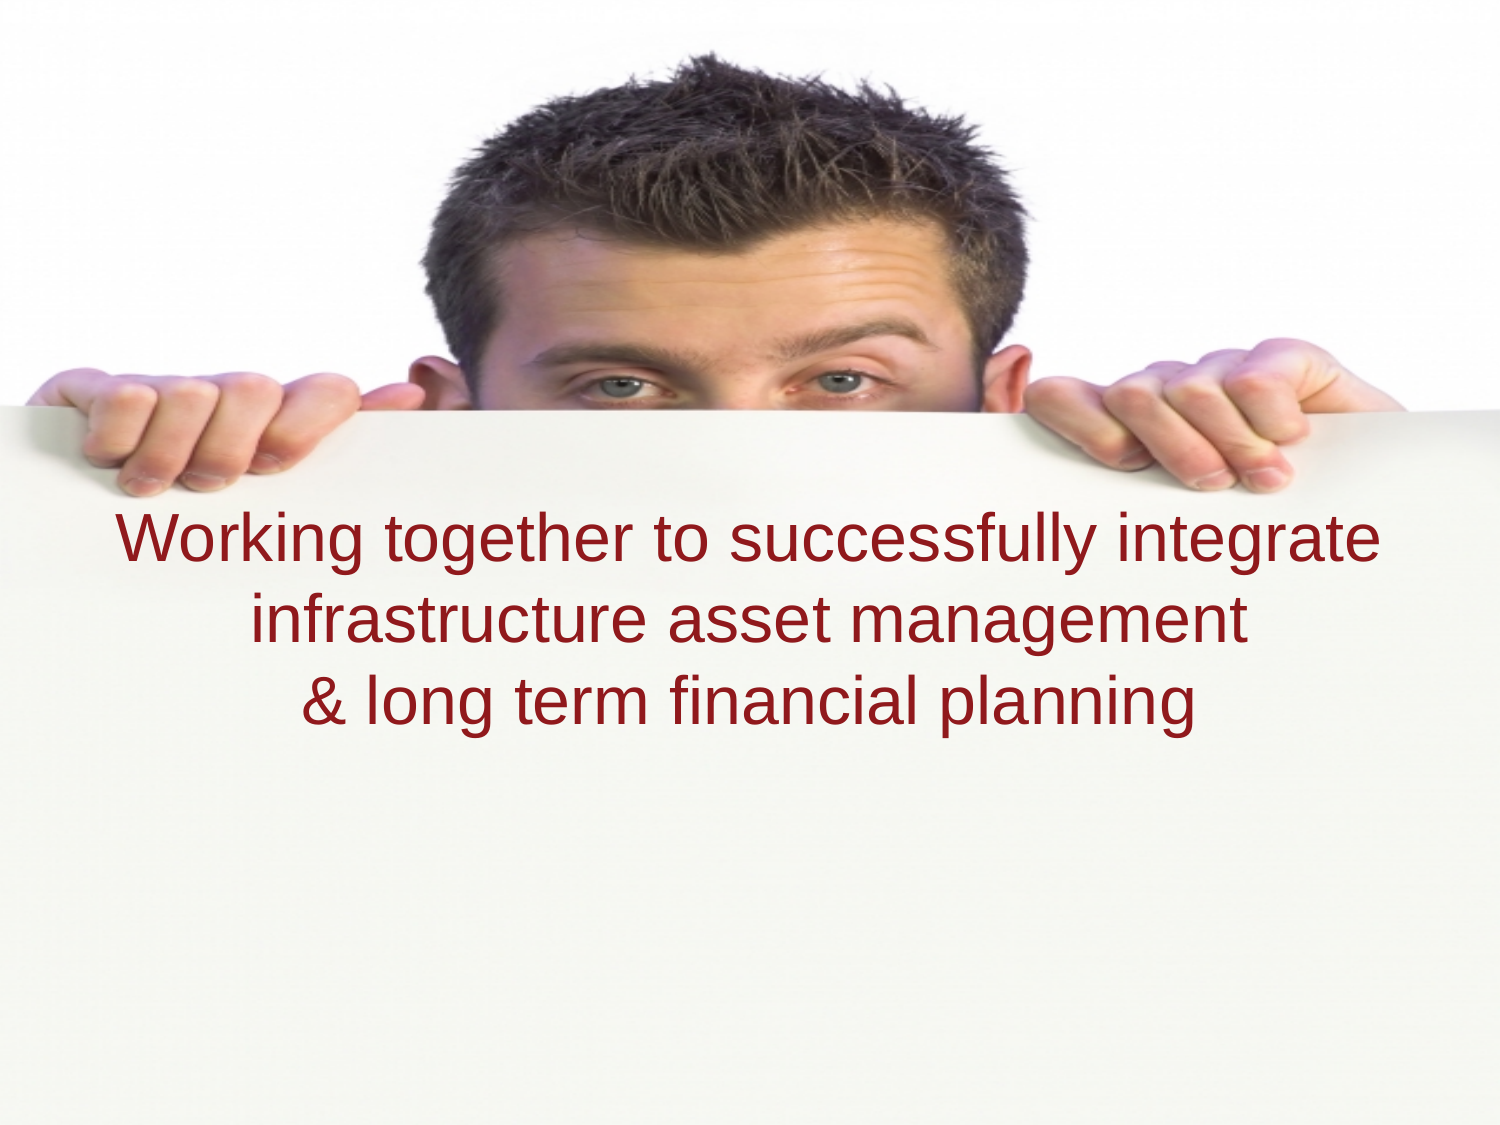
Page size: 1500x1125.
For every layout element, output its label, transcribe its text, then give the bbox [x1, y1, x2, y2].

picture [0, 0, 1500, 1125]
title Working together to successfully integrate infrastructure asset management & long term financial planning [75, 456, 1425, 775]
